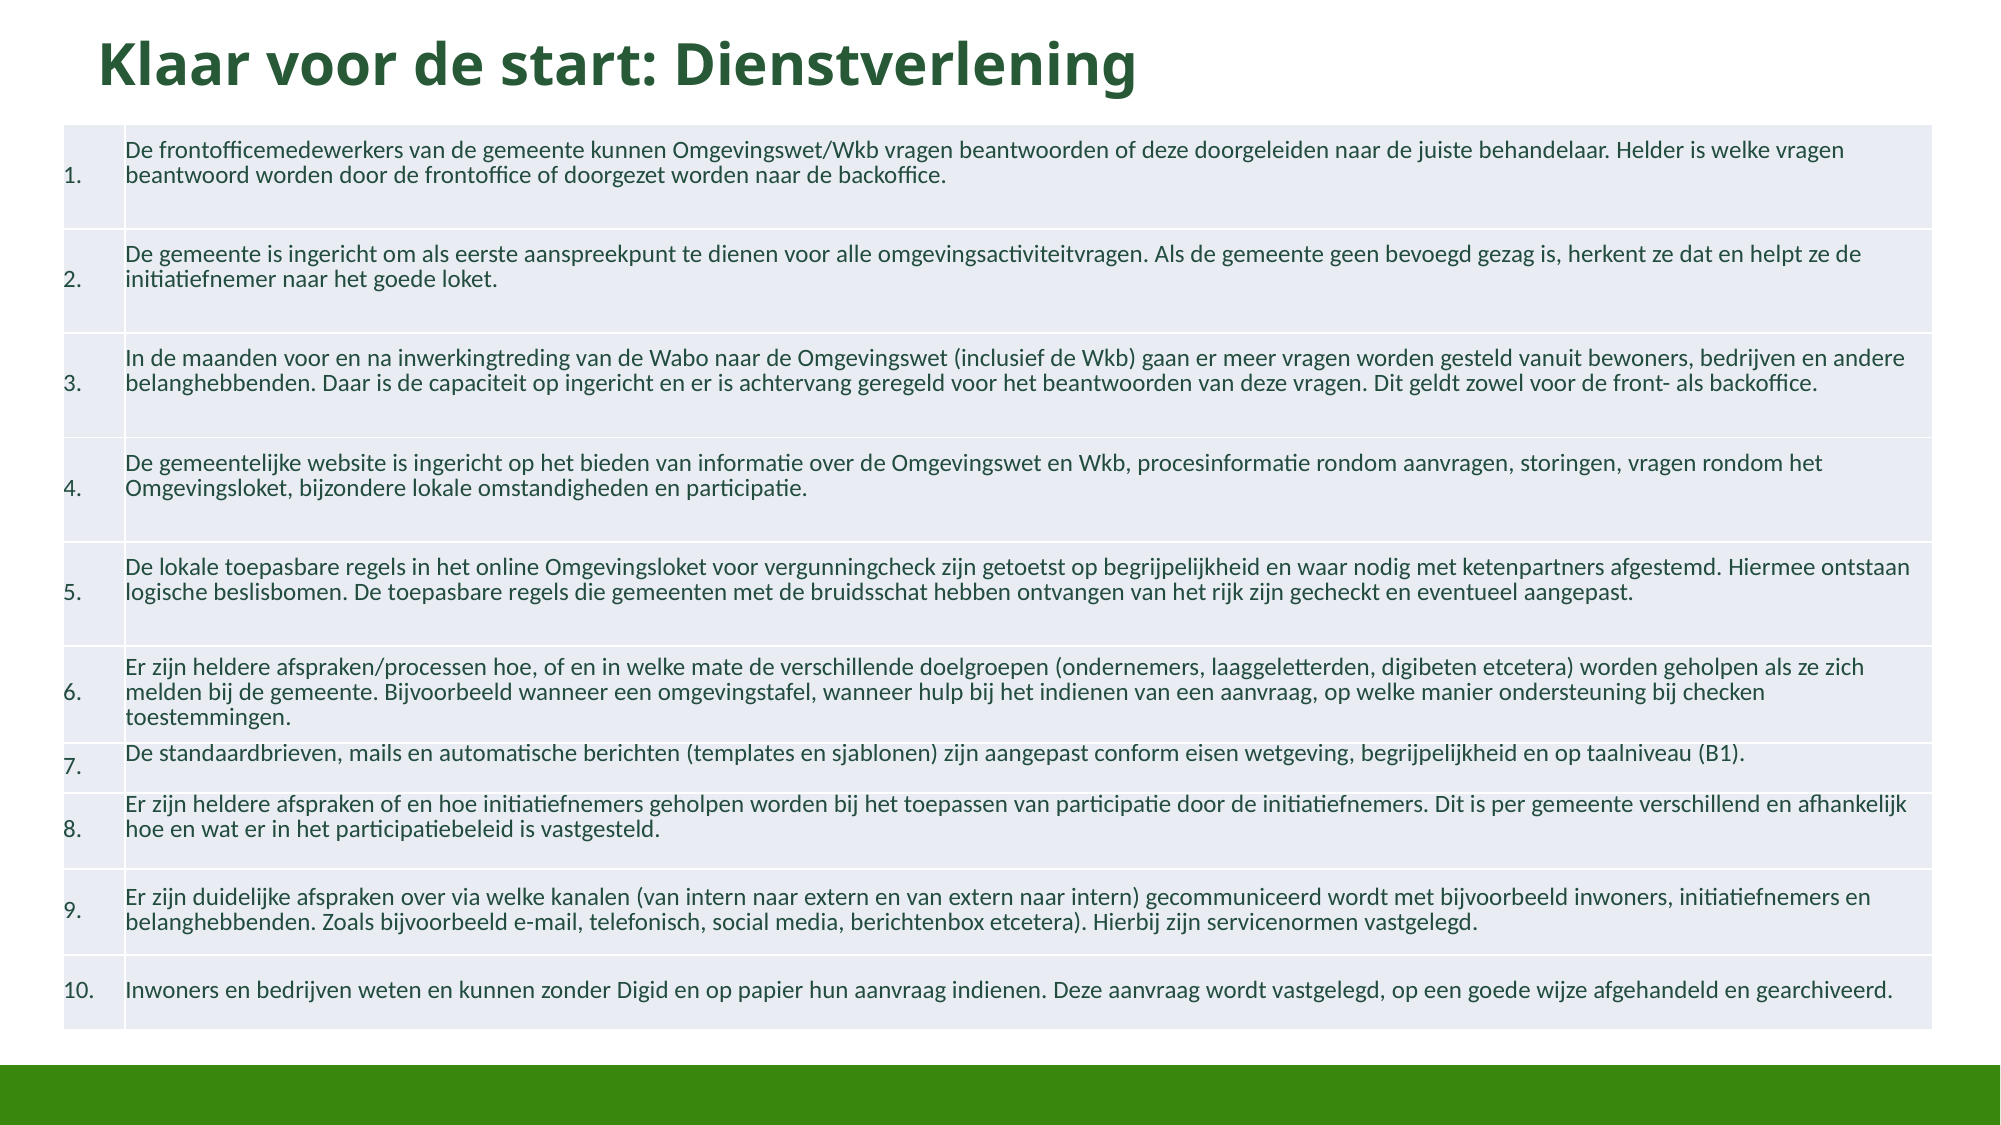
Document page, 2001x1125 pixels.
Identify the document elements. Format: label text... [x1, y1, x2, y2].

table_cell De lokale toepasbare regels in het online Omgevingsloket voor vergunningcheck zijn getoetst op begrijpelijkheid en waar nodig met ketenpartners afgestemd. Hiermee ontstaan logische beslisbomen. De toepasbare regels die gemeenten met de bruidsschat hebben ontvangen van het rijk zijn gecheckt en eventueel aangepast. [126, 543, 1932, 645]
table_cell 4. [64, 438, 124, 541]
table_cell In de maanden voor en na inwerkingtreding van de Wabo naar de Omgevingswet (inclusief de Wkb) gaan er meer vragen worden gesteld vanuit bewoners, bedrijven en andere belanghebbenden. Daar is de capaciteit op ingericht en er is achtervang geregeld voor het beantwoorden van deze vragen. Dit geldt zowel voor de front- als backoffice. [126, 334, 1932, 437]
table_cell De gemeente is ingericht om als eerste aanspreekpunt te dienen voor alle omgevingsactiviteitvragen. Als de gemeente geen bevoegd gezag is, herkent ze dat en helpt ze de initiatiefnemer naar het goede loket. [126, 230, 1932, 332]
table_cell De standaardbrieven, mails en automatische berichten (templates en sjablonen) zijn aangepast conform eisen wetgeving, begrijpelijkheid en op taalniveau (B1). [126, 744, 1932, 792]
table_cell 9. [64, 870, 124, 954]
table_cell 2. [64, 230, 124, 332]
table_header De frontofficemedewerkers van de gemeente kunnen Omgevingswet/Wkb vragen beantwoorden of deze doorgeleiden naar de juiste behandelaar. Helder is welke vragen beantwoord worden door de frontoffice of doorgezet worden naar de backoffice. [126, 125, 1932, 228]
table_cell 8. [64, 794, 124, 868]
table_cell Inwoners en bedrijven weten en kunnen zonder Digid en op papier hun aanvraag indienen. Deze aanvraag wordt vastgelegd, op een goede wijze afgehandeld en gearchiveerd. [126, 956, 1932, 1029]
table_cell Er zijn heldere afspraken of en hoe initiatiefnemers geholpen worden bij het toepassen van participatie door de initiatiefnemers. Dit is per gemeente verschillend en afhankelijk hoe en wat er in het participatiebeleid is vastgesteld. [126, 794, 1932, 868]
title Klaar voor de start: Dienstverlening [82, 19, 1883, 124]
table_cell De gemeentelijke website is ingericht op het bieden van informatie over de Omgevingswet en Wkb, procesinformatie rondom aanvragen, storingen, vragen rondom het Omgevingsloket, bijzondere lokale omstandigheden en participatie. [126, 438, 1932, 541]
table_cell 3. [64, 334, 124, 437]
table_cell Er zijn heldere afspraken/processen hoe, of en in welke mate de verschillende doelgroepen (ondernemers, laaggeletterden, digibeten etcetera) worden geholpen als ze zich melden bij de gemeente. Bijvoorbeeld wanneer een omgevingstafel, wanneer hulp bij het indienen van een aanvraag, op welke manier ondersteuning bij checken toestemmingen. [126, 647, 1932, 742]
table_cell 10. [64, 956, 124, 1029]
table_cell 5. [64, 543, 124, 645]
table_cell 7. [64, 744, 124, 792]
table_cell 6. [64, 647, 124, 742]
table_cell Er zijn duidelijke afspraken over via welke kanalen (van intern naar extern en van extern naar intern) gecommuniceerd wordt met bijvoorbeeld inwoners, initiatiefnemers en belanghebbenden. Zoals bijvoorbeeld e-mail, telefonisch, social media, berichtenbox etcetera). Hierbij zijn servicenormen vastgelegd. [126, 870, 1932, 954]
table_header 1. [64, 125, 124, 228]
